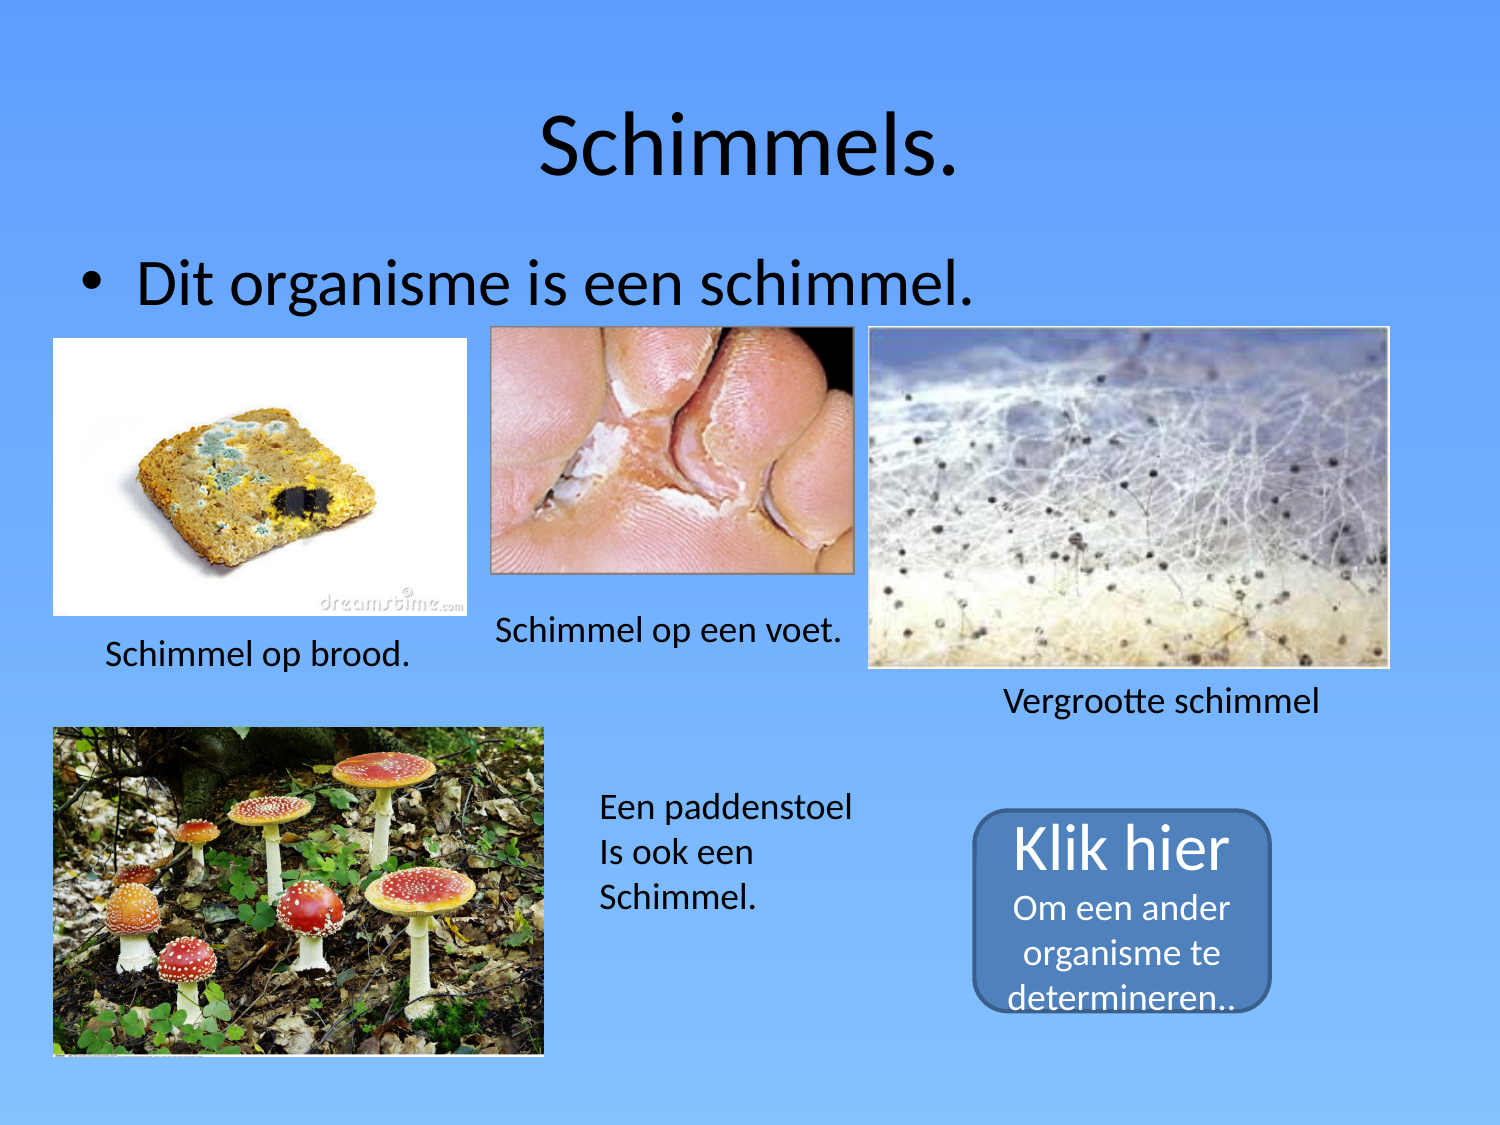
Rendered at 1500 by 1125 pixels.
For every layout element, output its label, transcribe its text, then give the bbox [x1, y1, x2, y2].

text_box Schimmel op een voet. [480, 597, 858, 658]
text_box Vergrootte schimmel [988, 678, 1336, 729]
text_box Klik hier Om een ander organisme te determineren.. [972, 808, 1272, 1014]
picture [867, 326, 1390, 670]
picture [52, 337, 467, 616]
title Schimmels. [75, 45, 1425, 233]
text_box Een paddenstoel Is ook een Schimmel. [584, 775, 892, 925]
picture [489, 325, 856, 575]
picture [52, 727, 544, 1057]
list Dit organisme is een schimmel. [64, 231, 1415, 390]
text_box Schimmel op brood. [90, 624, 427, 682]
